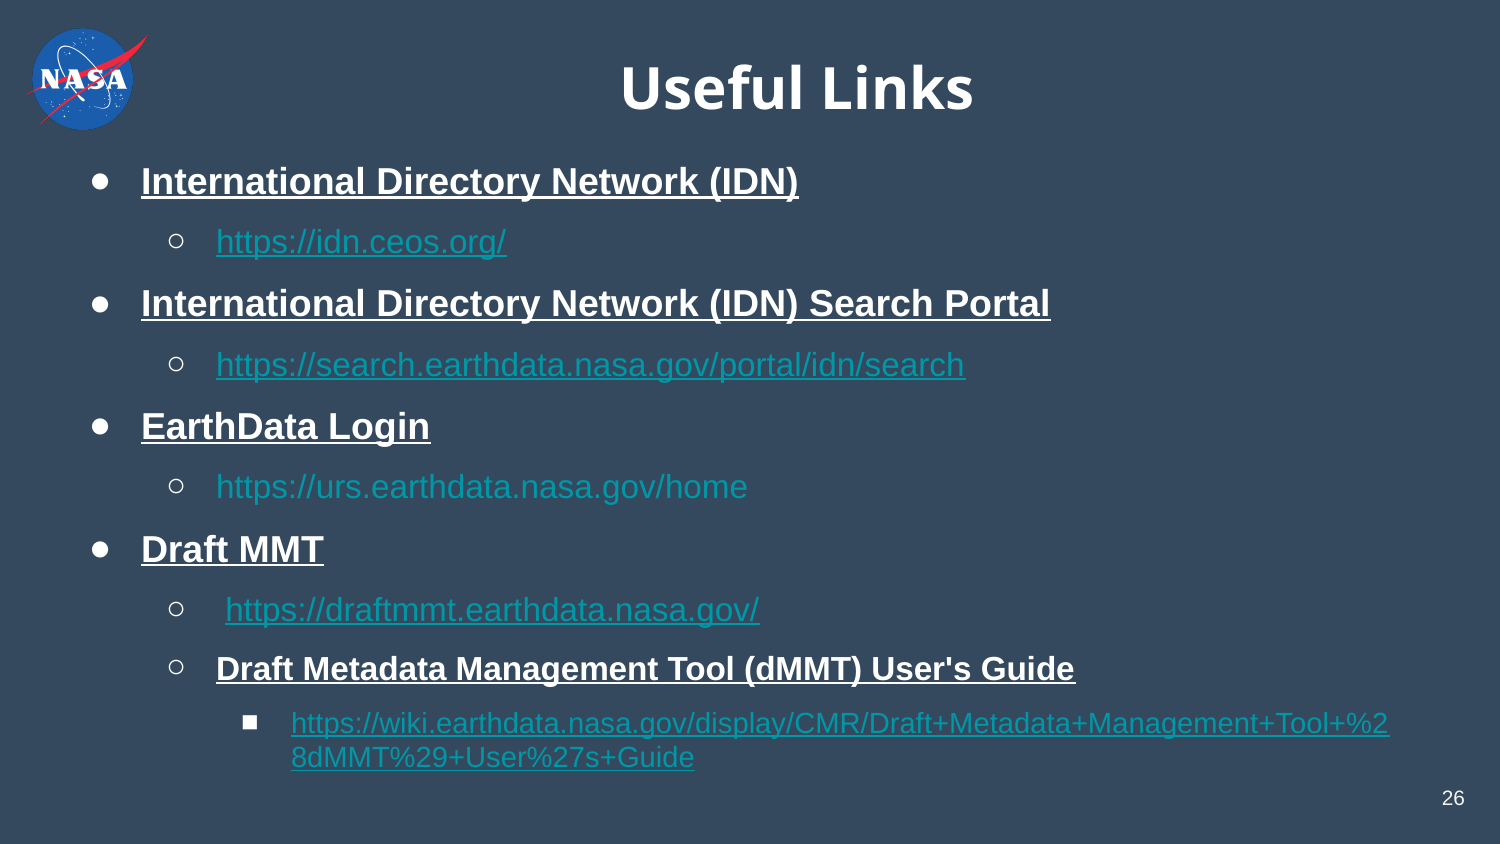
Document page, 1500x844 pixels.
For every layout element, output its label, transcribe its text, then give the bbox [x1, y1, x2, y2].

list International Directory Network (IDN) https://idn.ceos.org/ International Directory Network (IDN) Search Portal https://search.earthdata.nasa.gov/portal/idn/search EarthData Login https://urs.earthdata.nasa.gov/home Draft MMT https://draftmmt.earthdata.nasa.gov/ Draft Metadata Management Tool (dMMT) User's Guide https://wiki.earthdata.nasa.gov/display/CMR/Draft+Metadata+Management+Tool+%28dMMT%29+User%27s+Guide [51, 135, 1413, 827]
picture [25, 27, 149, 131]
title Useful Links [88, 36, 1500, 131]
slide_number 26 [1389, 764, 1480, 830]
